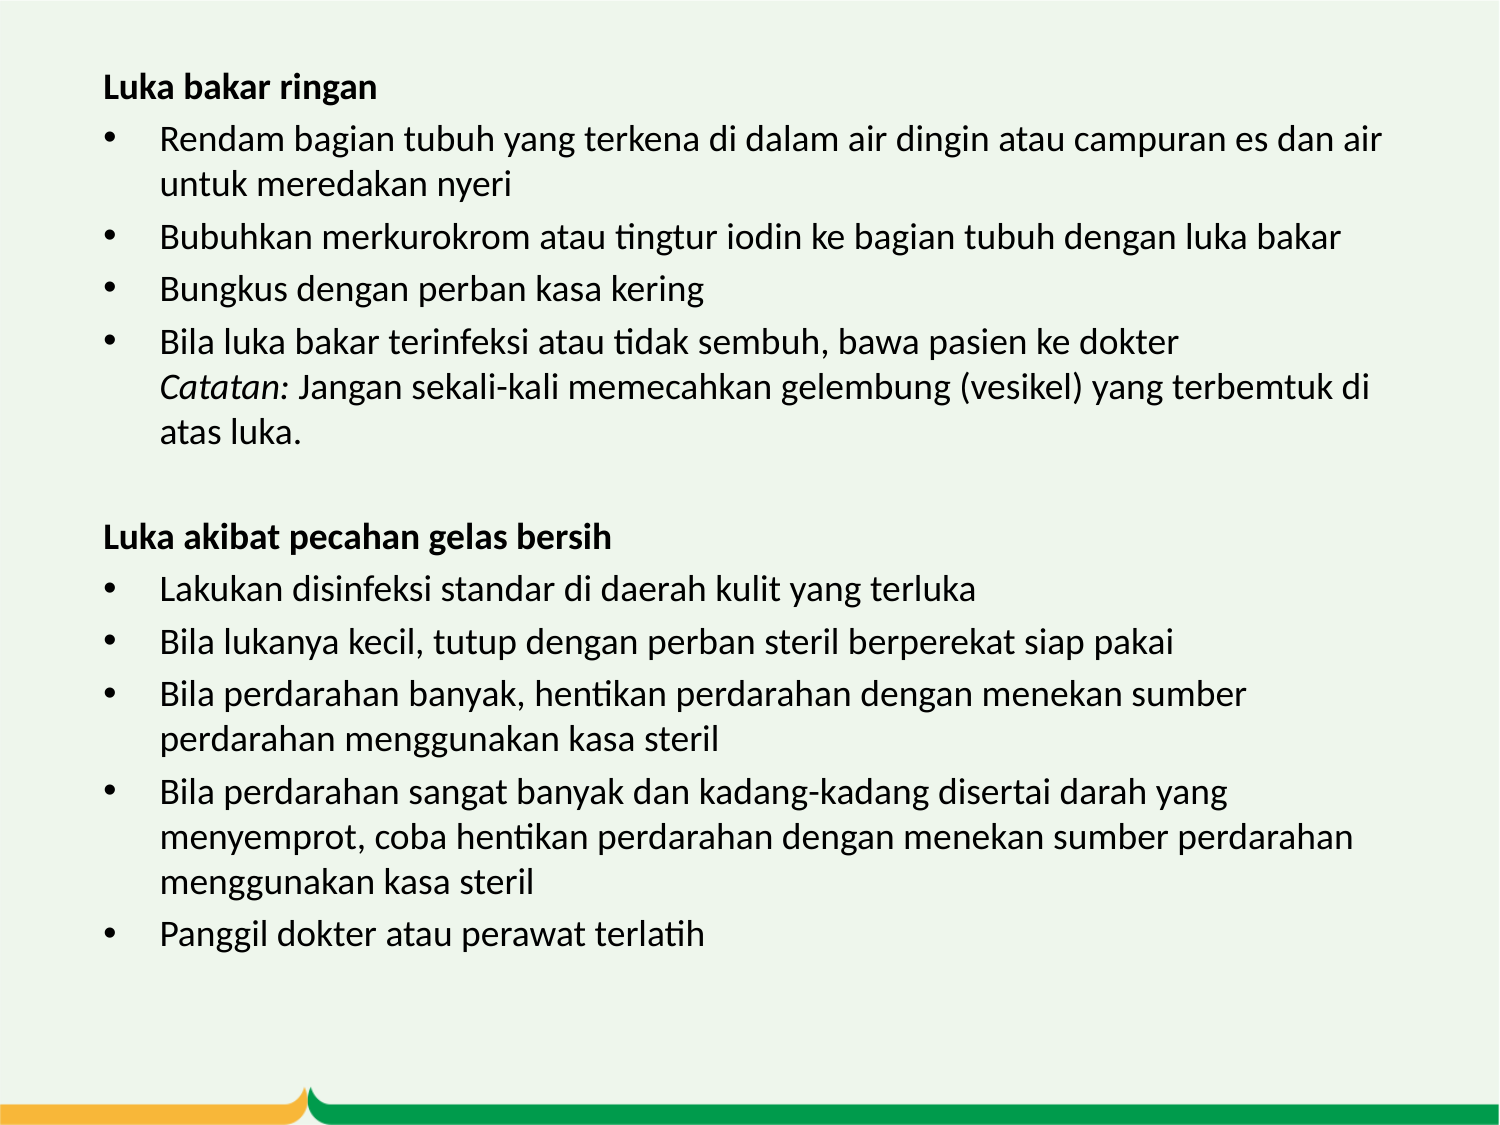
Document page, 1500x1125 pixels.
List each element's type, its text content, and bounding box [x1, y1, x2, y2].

list Luka bakar ringan Rendam bagian tubuh yang terkena di dalam air dingin atau campuran es dan air untuk meredakan nyeri Bubuhkan merkurokrom atau tingtur iodin ke bagian tubuh dengan luka bakar Bungkus dengan perban kasa kering Bila luka bakar terinfeksi atau tidak sembuh, bawa pasien ke dokter Catatan: Jangan sekali-kali memecahkan gelembung (vesikel) yang terbemtuk di atas luka. Luka akibat pecahan gelas bersih Lakukan disinfeksi standar di daerah kulit yang terluka Bila lukanya kecil, tutup dengan perban steril berperekat siap pakai Bila perdarahan banyak, hentikan perdarahan dengan menekan sumber perdarahan menggunakan kasa steril Bila perdarahan sangat banyak dan kadang-kadang disertai darah yang menyemprot, coba hentikan perdarahan dengan menekan sumber perdarahan menggunakan kasa steril Panggil dokter atau perawat terlatih [88, 54, 1439, 757]
picture [0, 0, 1500, 1125]
